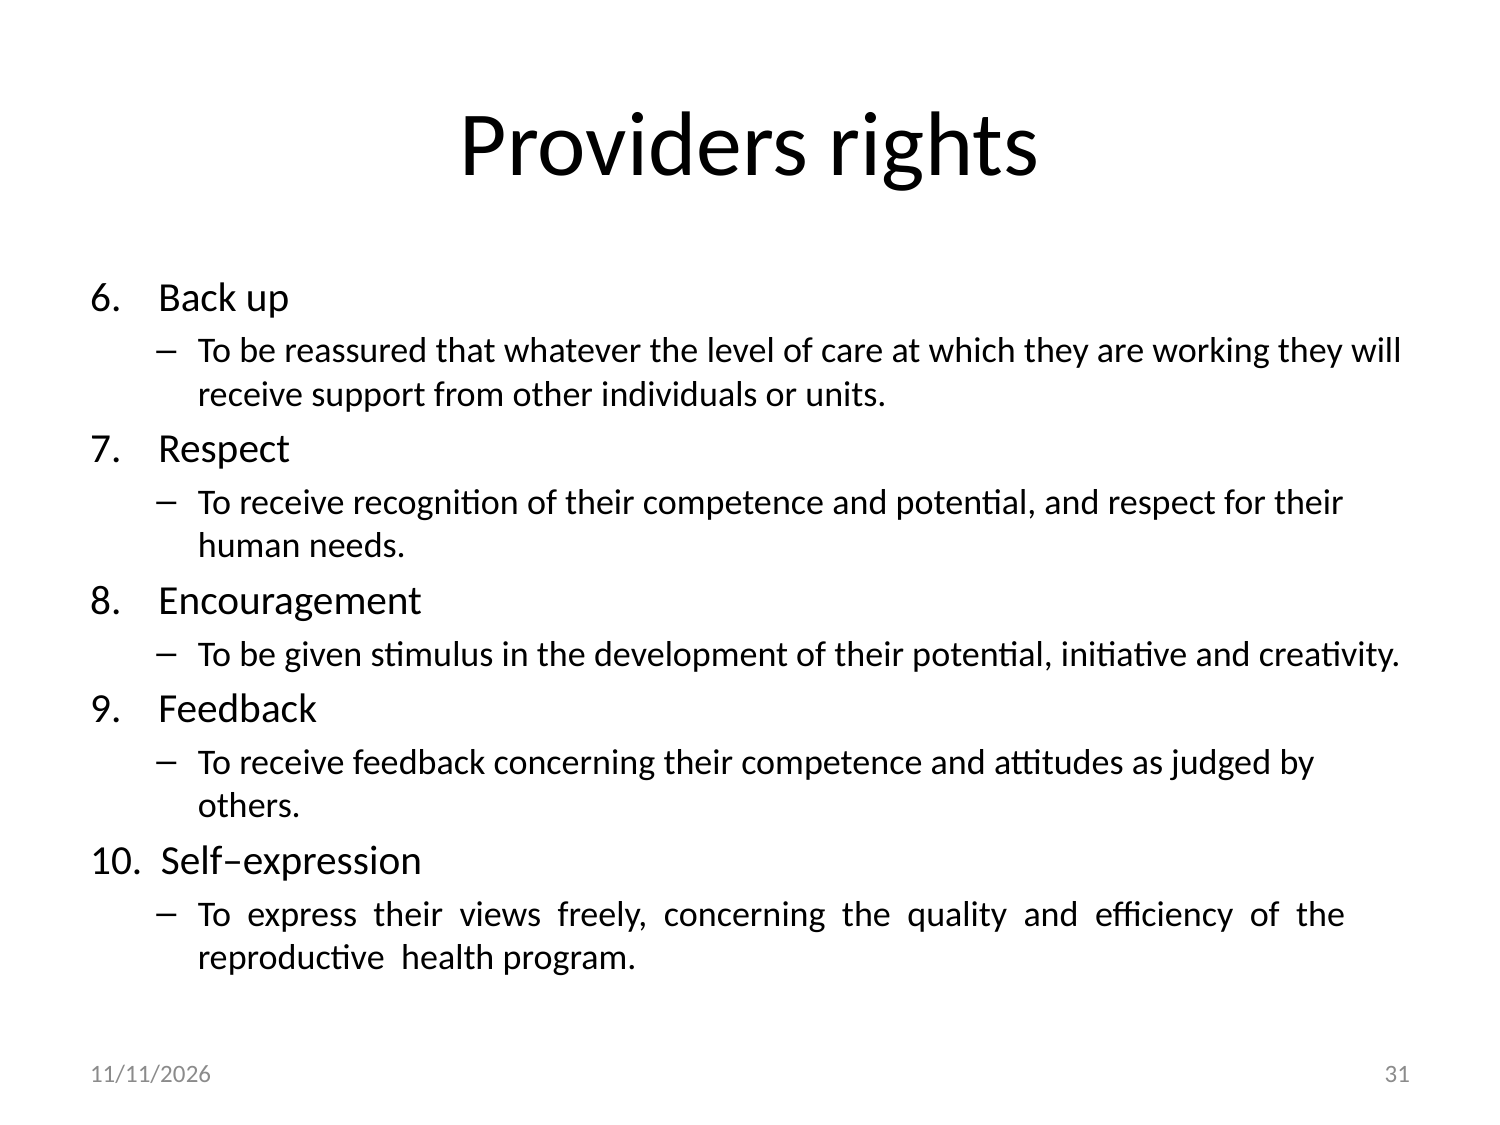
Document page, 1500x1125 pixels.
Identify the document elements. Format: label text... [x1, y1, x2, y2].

list 6. Back up To be reassured that whatever the level of care at which they are working they will receive support from other individuals or units. 7. Respect To receive recognition of their competence and potential, and respect for their human needs. 8. Encouragement To be given stimulus in the development of their potential, initiative and creativity. 9. Feedback To receive feedback concerning their competence and attitudes as judged by others. 10. Self–expression To express their views freely, concerning the quality and efficiency of the reproductive health program. [75, 262, 1425, 1005]
title Providers rights [75, 45, 1425, 233]
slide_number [75, 1042, 425, 1103]
slide_number 31 [1074, 1042, 1425, 1103]
